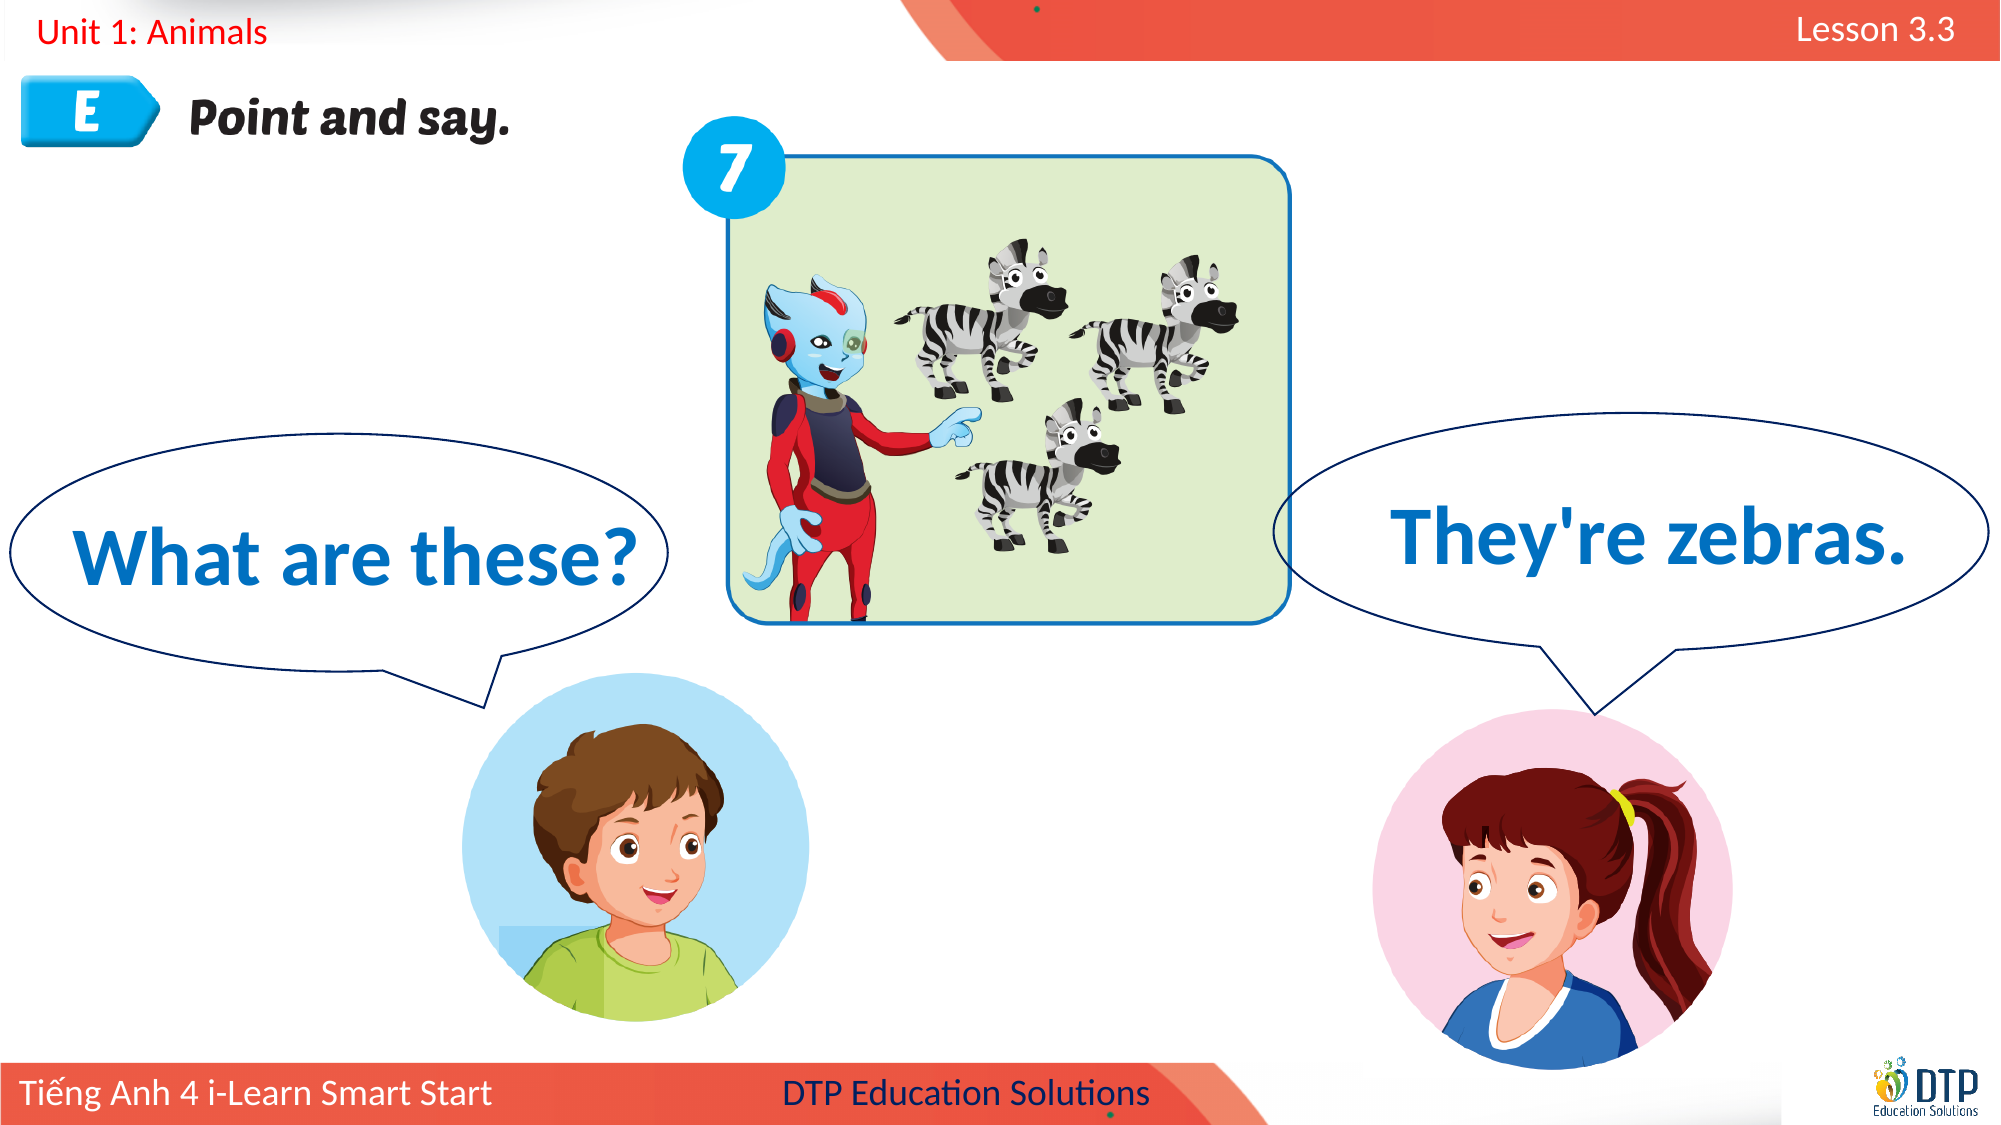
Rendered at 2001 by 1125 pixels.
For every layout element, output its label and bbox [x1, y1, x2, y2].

picture [4, 0, 2000, 61]
text_box [1273, 412, 2000, 651]
picture [2, 700, 1782, 1125]
picture [665, 106, 1313, 643]
text_box [10, 433, 679, 712]
picture [1869, 1023, 1982, 1125]
picture [451, 658, 816, 1032]
picture [11, 68, 530, 160]
